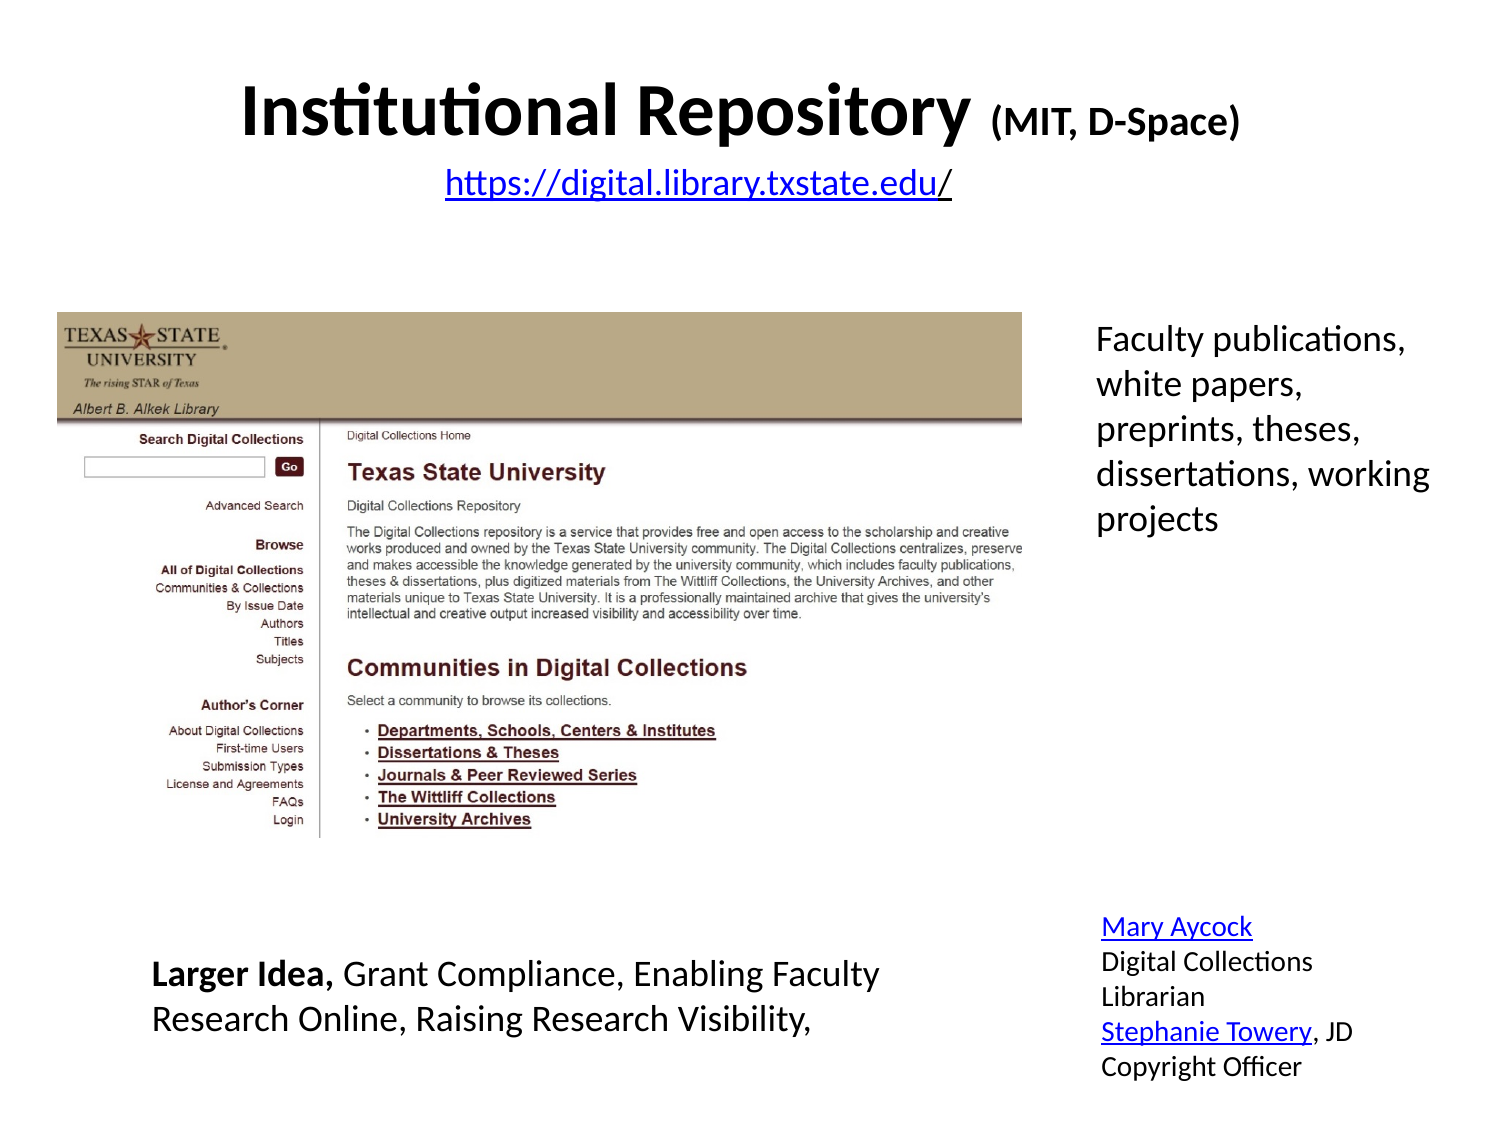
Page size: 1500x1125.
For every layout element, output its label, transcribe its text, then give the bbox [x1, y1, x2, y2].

text_box Institutional Repository (MIT, D-Space) [15, 11, 1467, 199]
text_box Larger Idea, Grant Compliance, Enabling Faculty Research Online, Raising Research Visibility, [137, 941, 975, 1046]
text_box Mary Aycock Digital Collections Librarian Stephanie Towery, JD Copyright Officer [1086, 674, 1424, 1090]
picture [57, 312, 1023, 838]
text_box https://digital.library.txstate.edu/ [429, 150, 976, 211]
text_box Faculty publications, white papers, preprints, theses, dissertations, working projects [1081, 306, 1446, 637]
